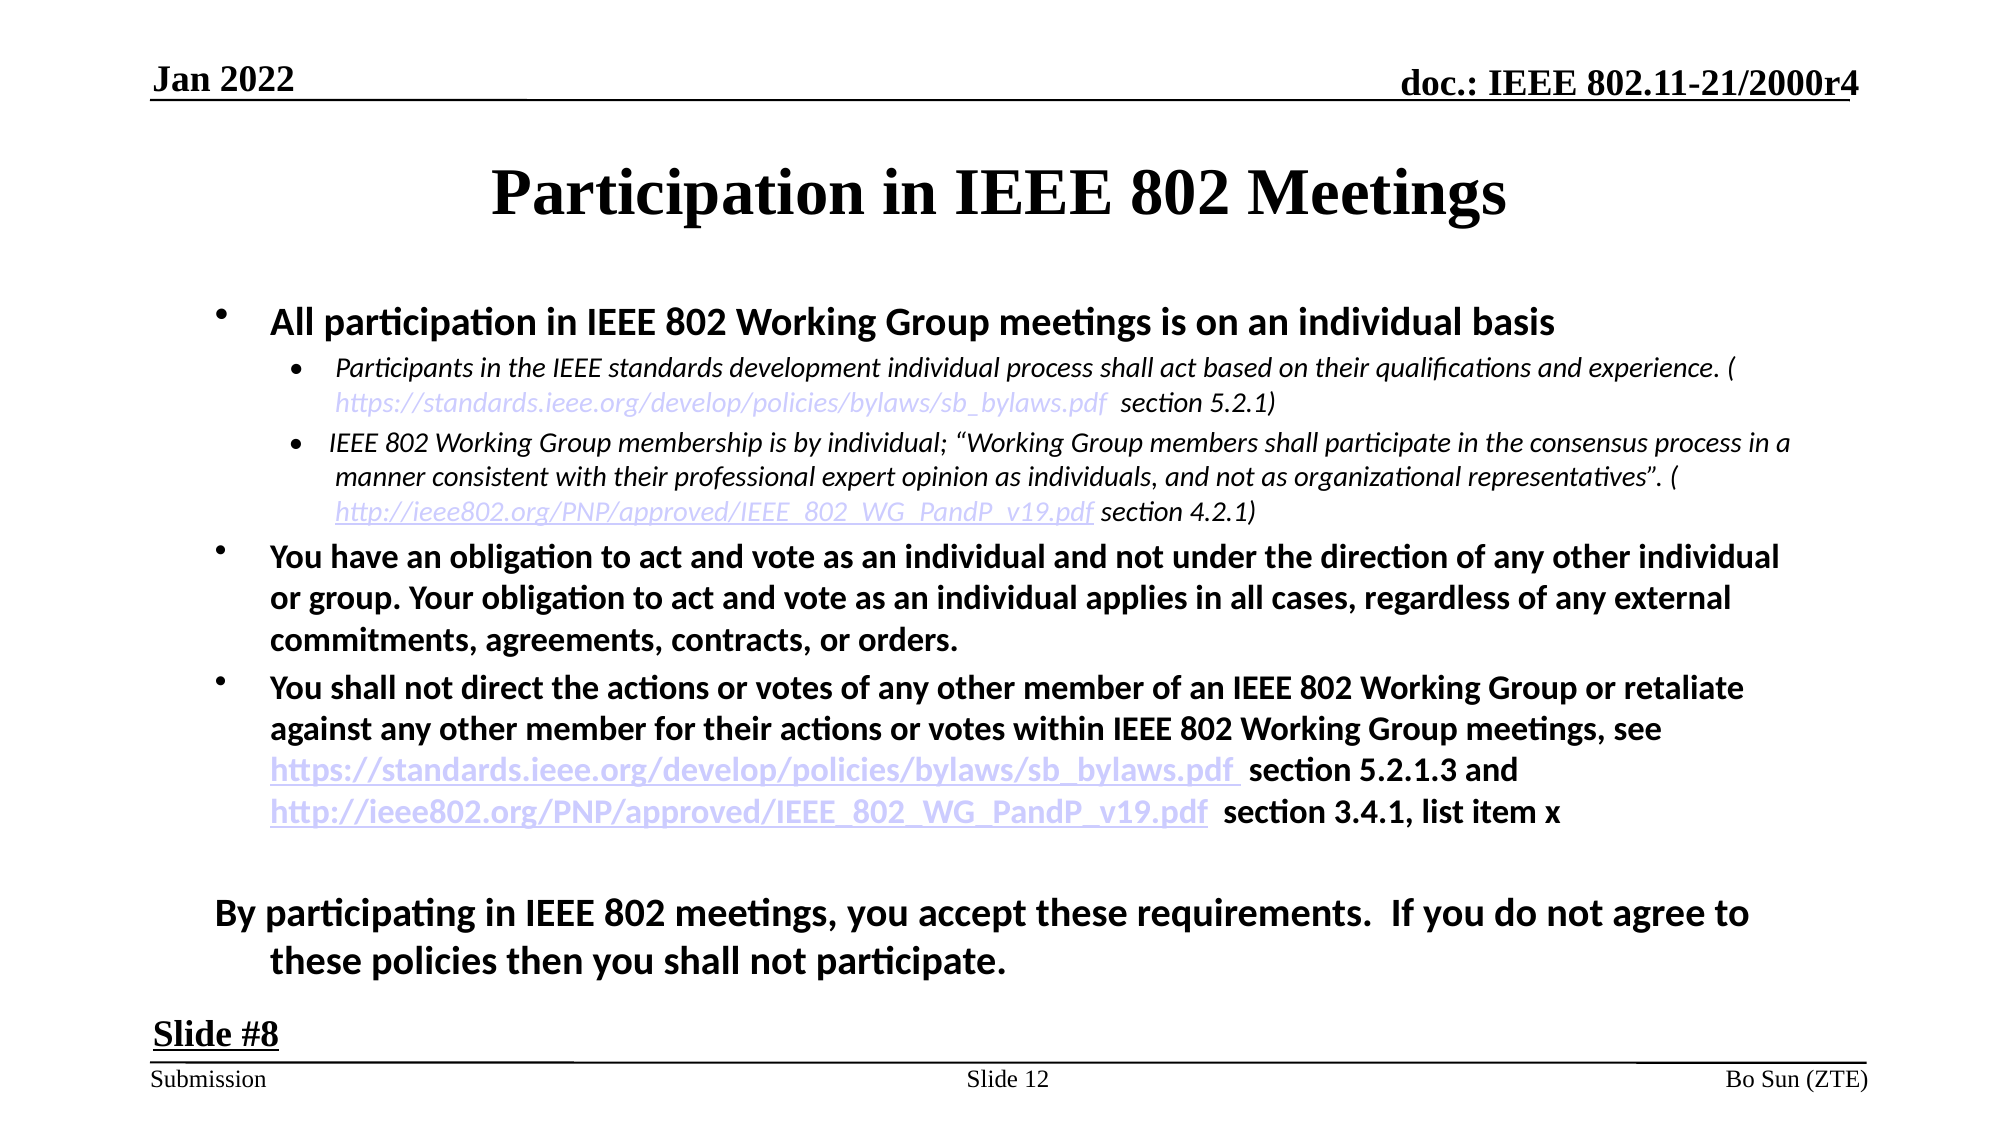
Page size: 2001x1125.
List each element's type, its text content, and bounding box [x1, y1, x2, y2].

slide_number Slide 12 [949, 1061, 1067, 1123]
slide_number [152, 54, 563, 100]
text_box Participation in IEEE 802 Meetings [362, 100, 1638, 276]
text_box All participation in IEEE 802 Working Group meetings is on an individual basis • Participants in the IEEE standards development individual process shall act based on their qualifications and experience. (https://standards.ieee.org/develop/policies/bylaws/sb_bylaws.pdf section 5.2.1) • IEEE 802 Working Group membership is by individual; “Working Group members shall participate in the consensus process in a manner consistent with their professional expert opinion as individuals, and not as organizational representatives”. (http://ieee802.org/PNP/approved/IEEE_802_WG_PandP_v19.pdf section 4.2.1) You have an obligation to act and vote as an individual and not under the direction of any other individual or group. Your obligation to act and vote as an individual applies in all cases, regardless of any external commitments, agreements, contracts, or orders. You shall not direct the actions or votes of any other member of an IEEE 802 Working Group or retaliate against any other member for their actions or votes within IEEE 802 Working Group meetings, see https://standards.ieee.org/develop/policies/bylaws/sb_bylaws.pdf section 5.2.1.3 and http://ieee802.org/PNP/approved/IEEE_802_WG_PandP_v19.pdf section 3.4.1, list item x By participating in IEEE 802 meetings, you accept these requirements. If you do not agree to these policies then you shall not participate. [200, 287, 1813, 1002]
text_box Slide #8 [138, 1001, 295, 1062]
footer Bo Sun (ZTE) [1171, 1061, 1869, 1093]
